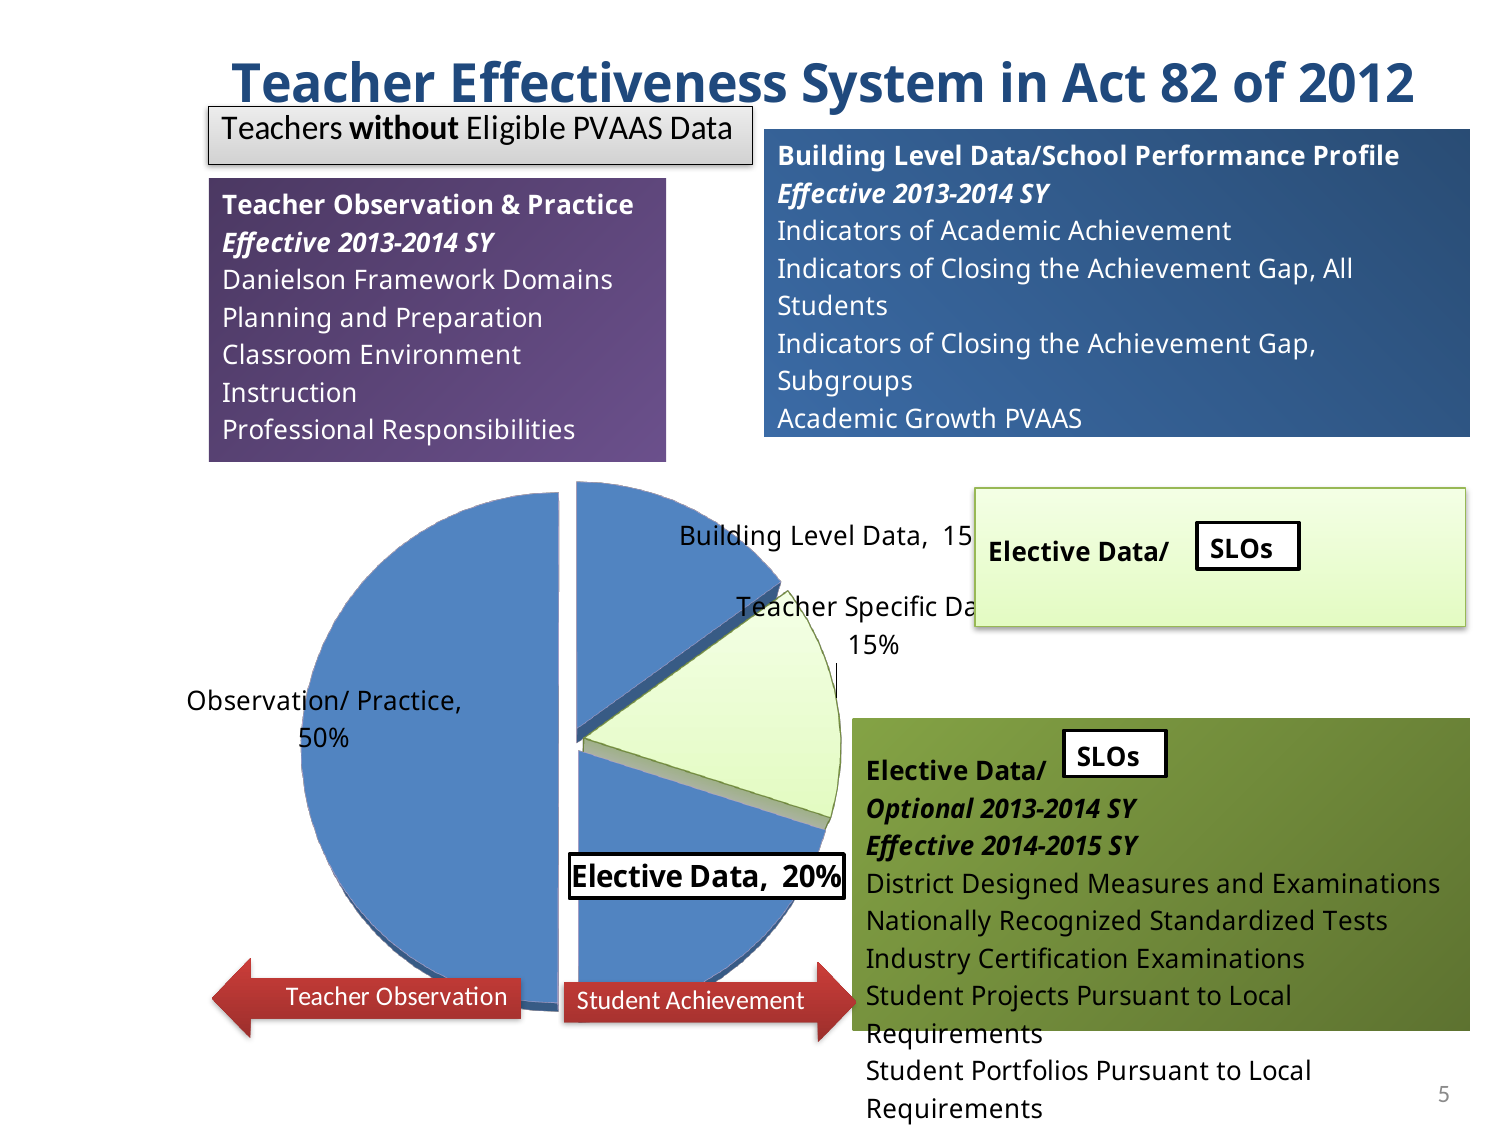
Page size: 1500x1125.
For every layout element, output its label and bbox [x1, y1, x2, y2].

chart [24, 37, 1476, 1125]
